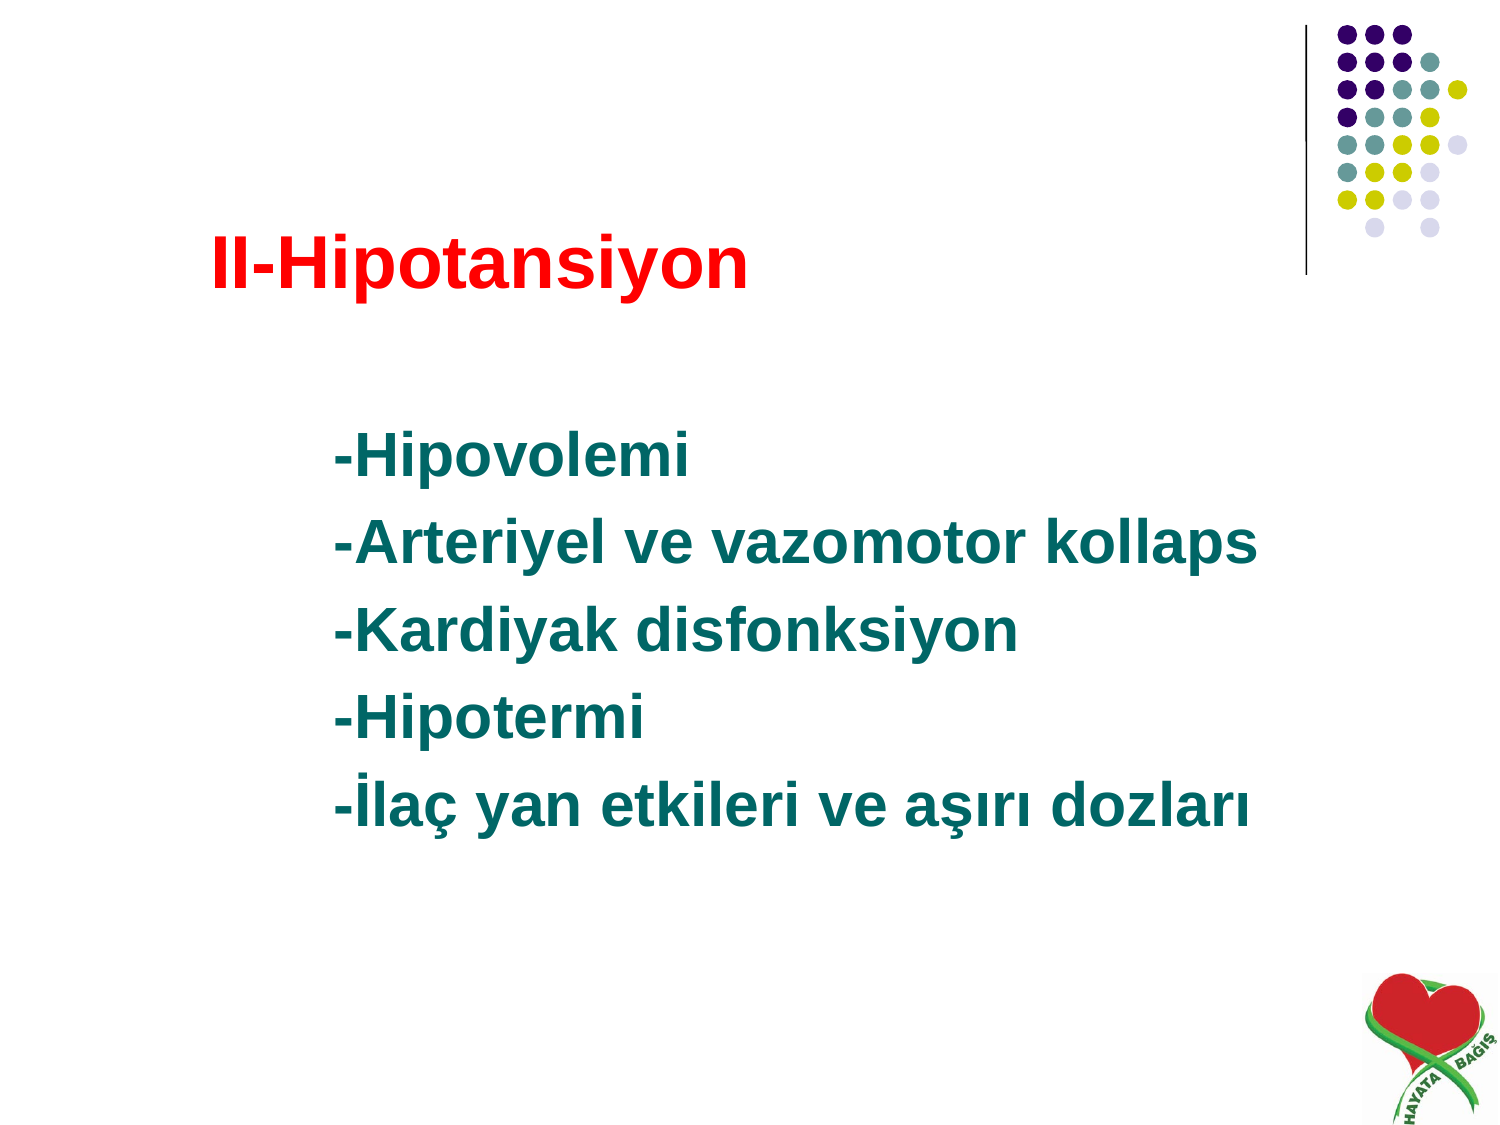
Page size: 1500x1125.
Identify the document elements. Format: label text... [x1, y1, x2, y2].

picture [1362, 973, 1500, 1125]
text_box II-Hipotansiyon [195, 206, 767, 312]
list -Hipovolemi -Arteriyel ve vazomotor kollaps -Kardiyak disfonksiyon -Hipotermi -İlaç yan etkileri ve aşırı dozları [111, 318, 1377, 1012]
